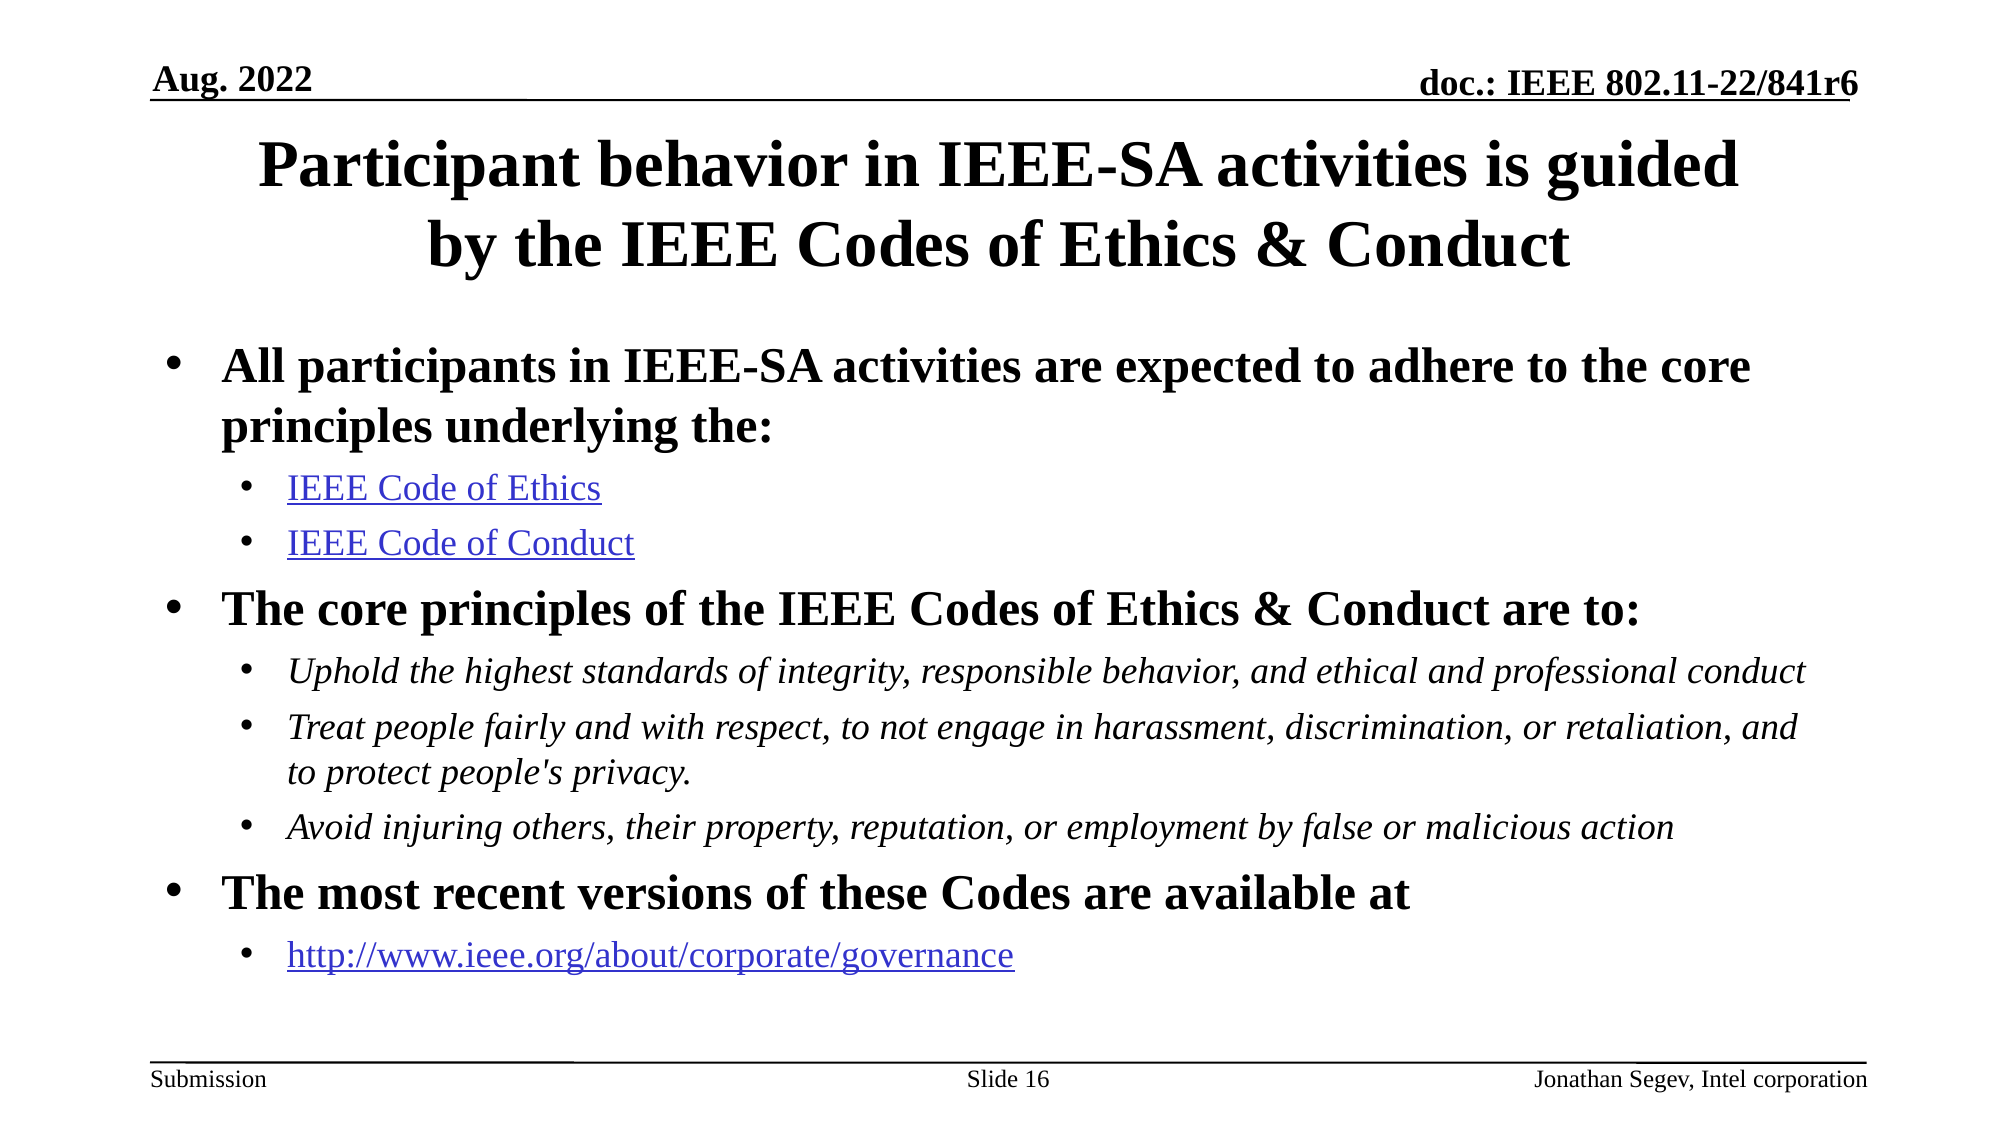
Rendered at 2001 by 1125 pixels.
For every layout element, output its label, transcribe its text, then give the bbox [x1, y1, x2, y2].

title Participant behavior in IEEE-SA activities is guided by the IEEE Codes of Ethics & Conduct [149, 112, 1850, 288]
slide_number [152, 54, 563, 100]
footer Jonathan Segev, Intel corporation [1171, 1061, 1869, 1093]
list All participants in IEEE-SA activities are expected to adhere to the core principles underlying the: IEEE Code of Ethics IEEE Code of Conduct The core principles of the IEEE Codes of Ethics & Conduct are to: Uphold the highest standards of integrity, responsible behavior, and ethical and professional conduct Treat people fairly and with respect, to not engage in harassment, discrimination, or retaliation, and to protect people's privacy. Avoid injuring others, their property, reputation, or employment by false or malicious action The most recent versions of these Codes are available at http://www.ieee.org/about/corporate/governance [149, 324, 1850, 1000]
slide_number Slide 16 [950, 1061, 1067, 1123]
